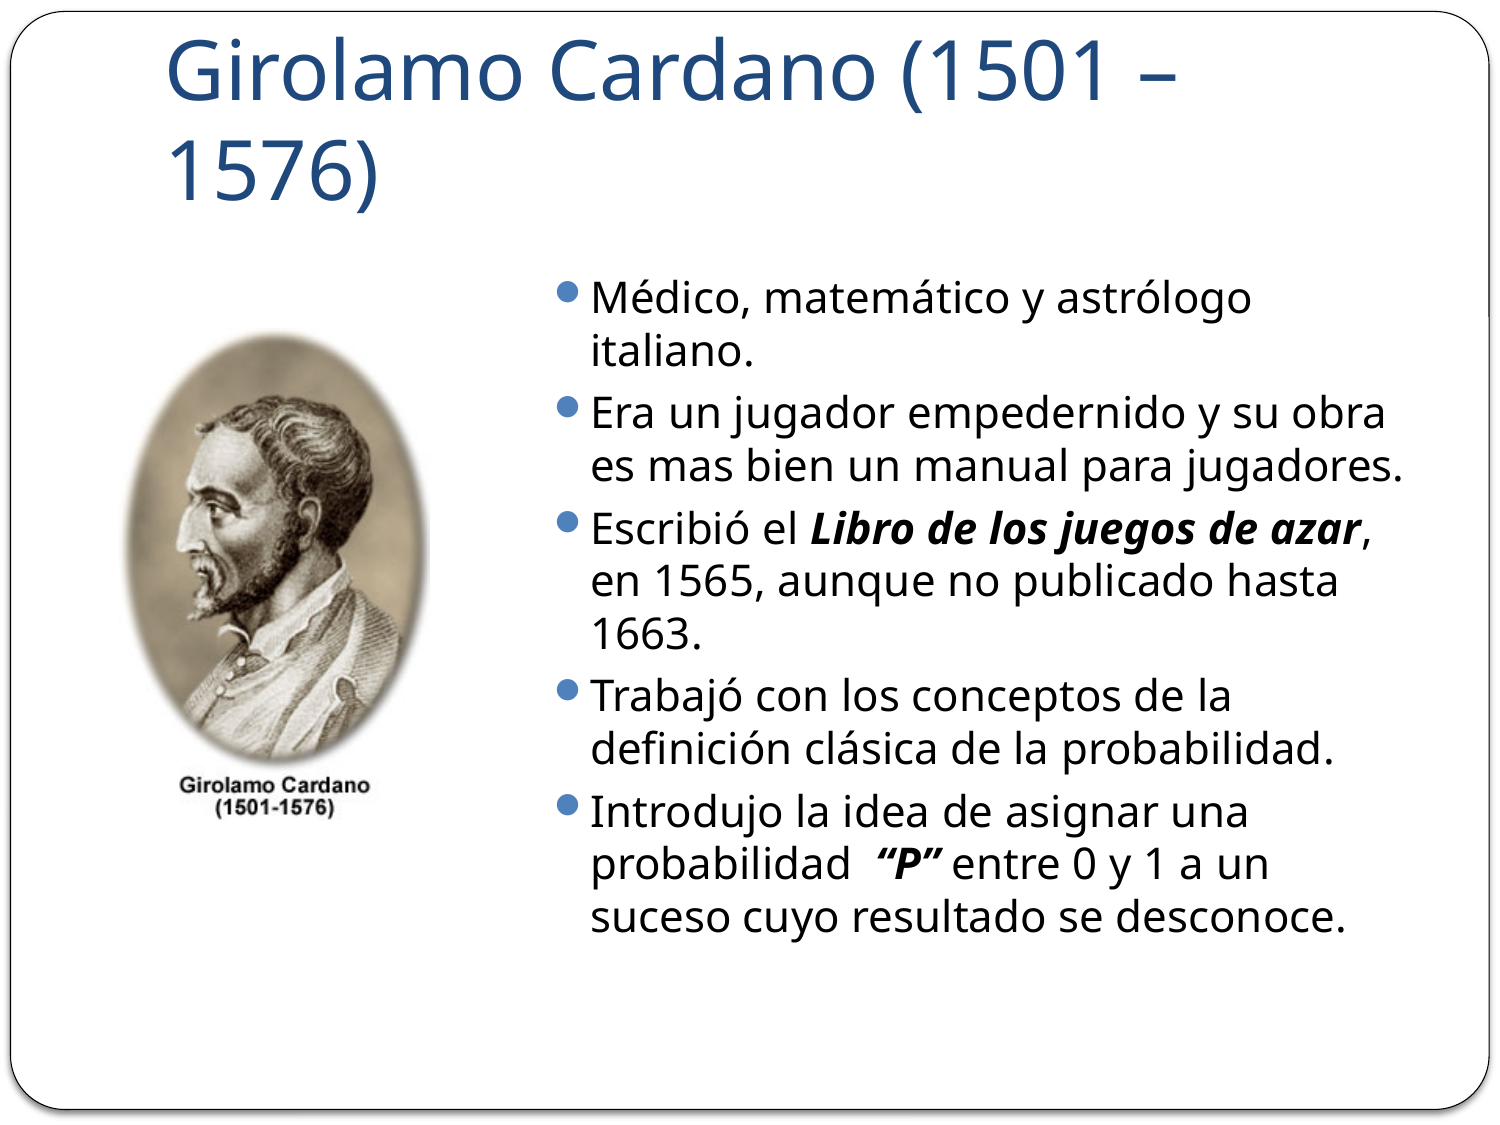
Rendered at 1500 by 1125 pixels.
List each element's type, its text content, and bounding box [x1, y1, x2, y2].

title Girolamo Cardano (1501 – 1576) [150, 45, 1425, 233]
list Médico, matemático y astrólogo italiano. Era un jugador empedernido y su obra es mas bien un manual para jugadores. Escribió el Libro de los juegos de azar, en 1565, aunque no publicado hasta 1663. Trabajó con los conceptos de la definición clásica de la probabilidad. Introdujo la idea de asignar una probabilidad “P” entre 0 y 1 a un suceso cuyo resultado se desconoce. [539, 262, 1425, 1005]
picture [116, 327, 430, 821]
